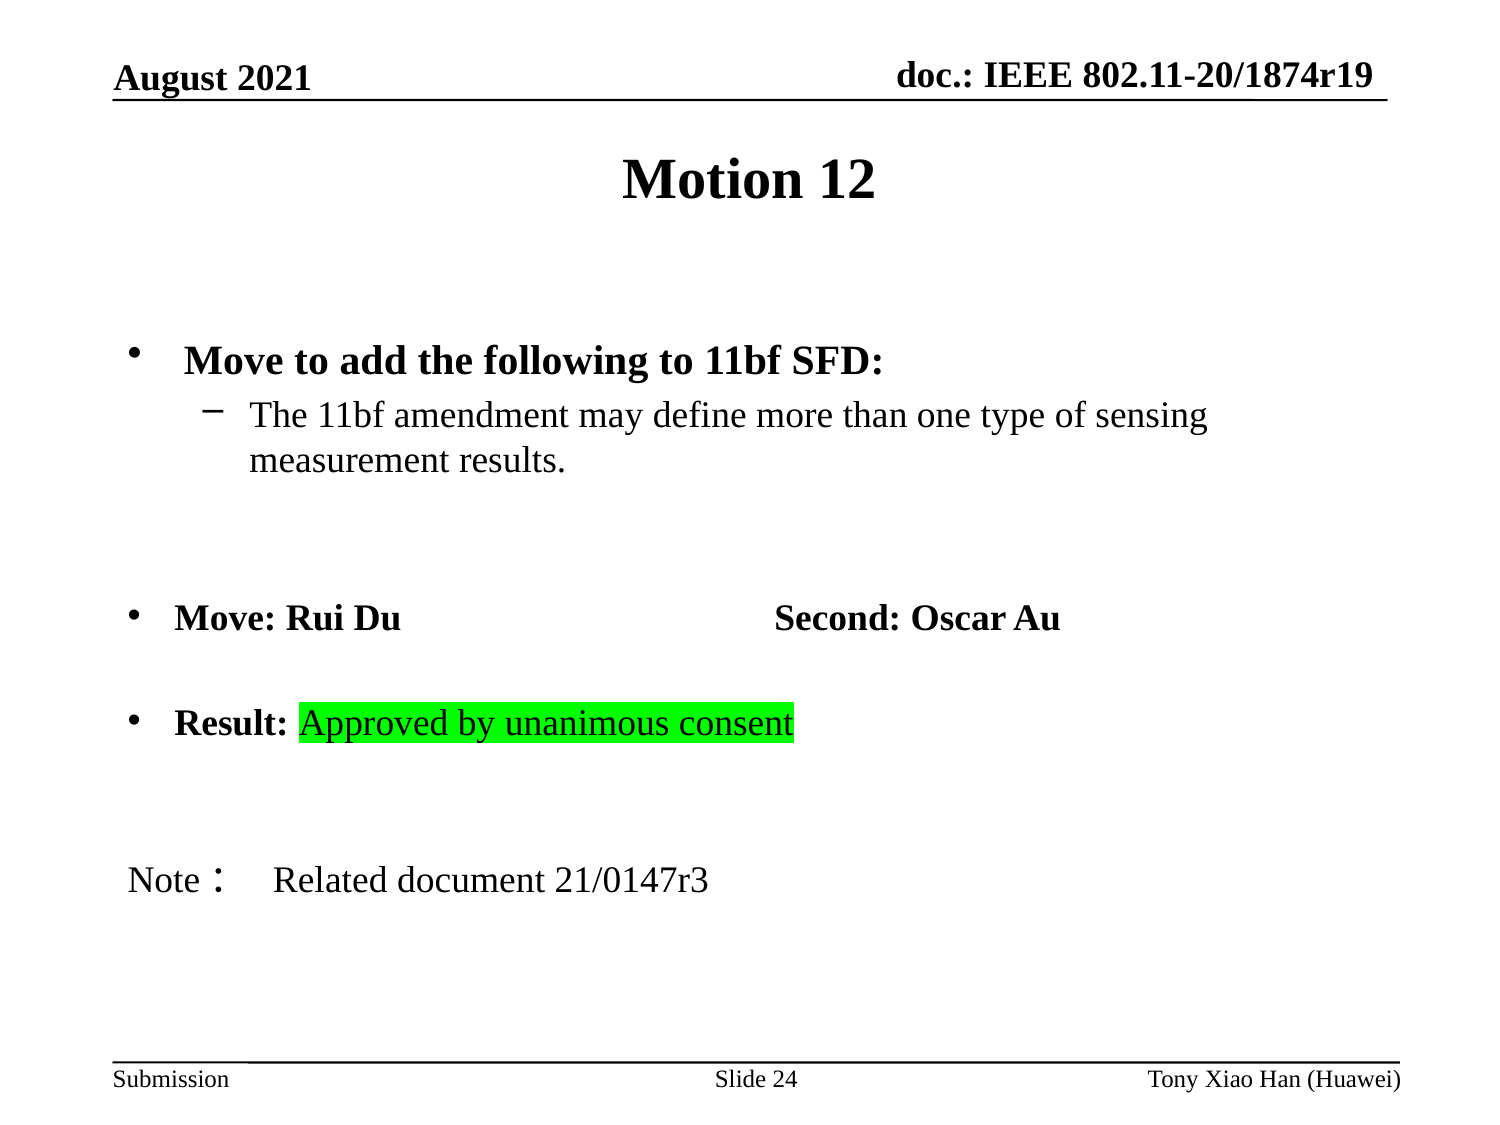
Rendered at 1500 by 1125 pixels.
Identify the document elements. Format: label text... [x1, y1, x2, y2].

slide_number Slide 24 [712, 1061, 800, 1093]
text_box Move to add the following to 11bf SFD: The 11bf amendment may define more than one type of sensing measurement results. Move: Rui Du Second: Oscar Au Result: Approved by unanimous consent Note： Related document 21/0147r3 [112, 324, 1388, 1013]
footer Tony Xiao Han (Huawei) [999, 1061, 1402, 1093]
text_box Motion 12 [112, 87, 1388, 263]
